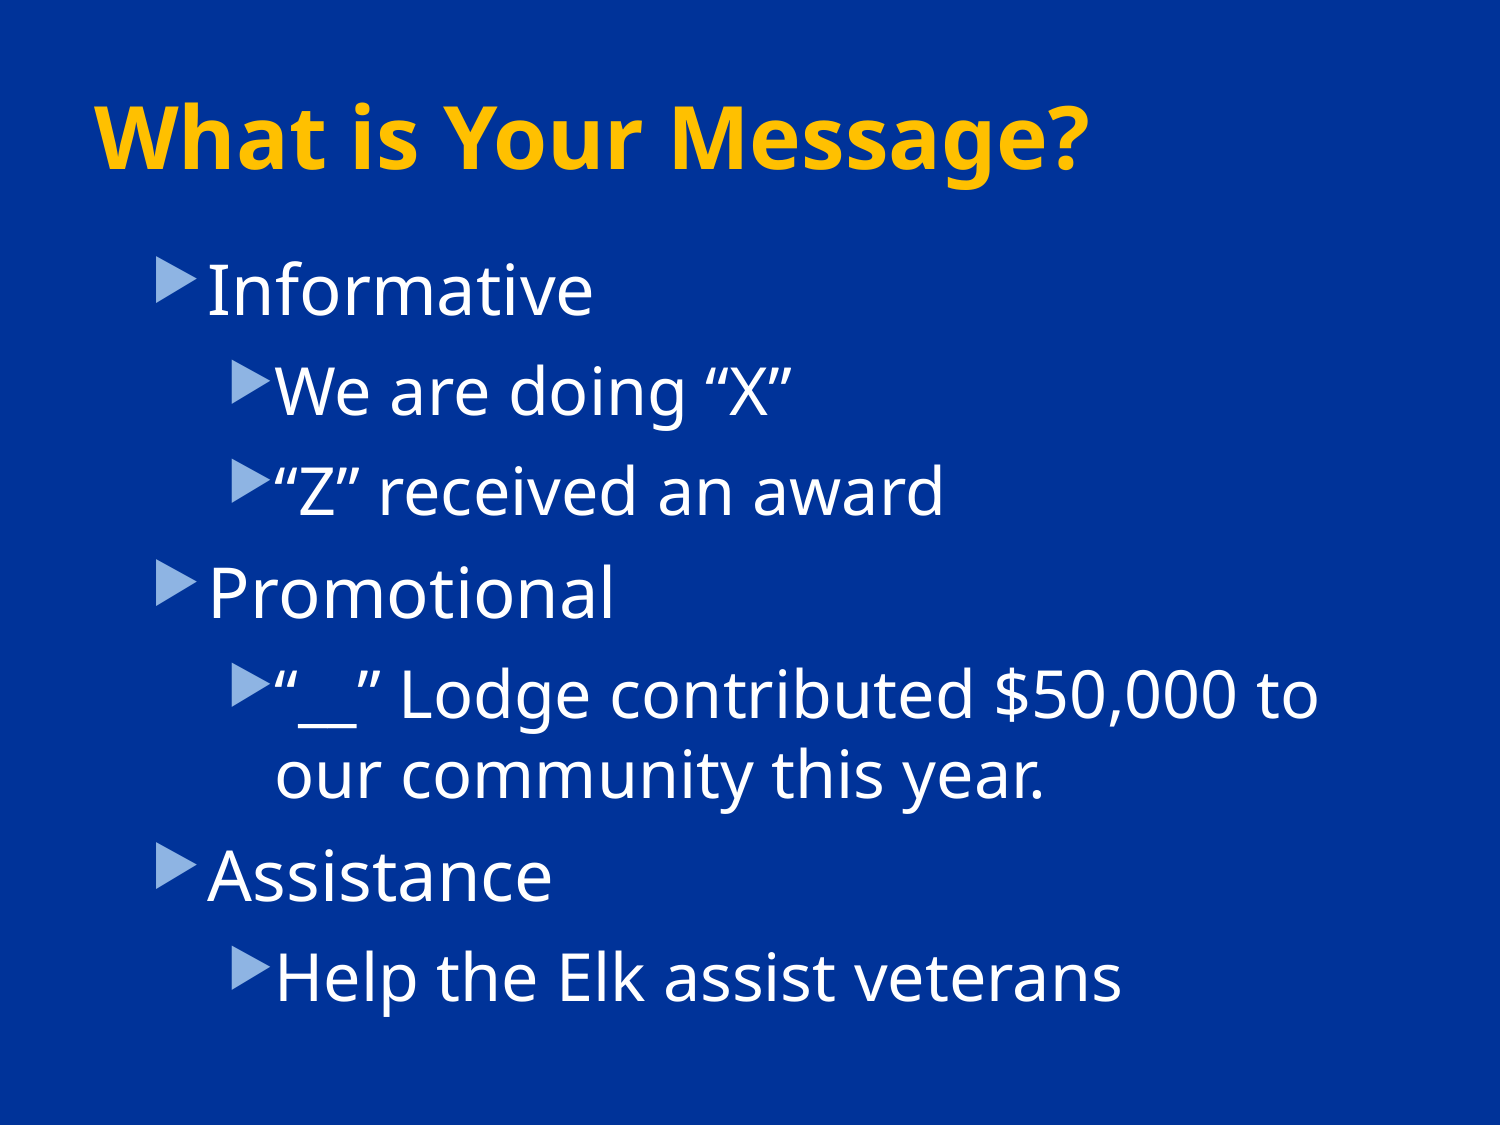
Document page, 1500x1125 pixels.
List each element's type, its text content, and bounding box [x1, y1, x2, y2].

title What is Your Message? [79, 74, 1388, 304]
list Informative We are doing “X” “Z” received an award Promotional “__” Lodge contributed $50,000 to our community this year. Assistance Help the Elk assist veterans [135, 237, 1363, 1025]
